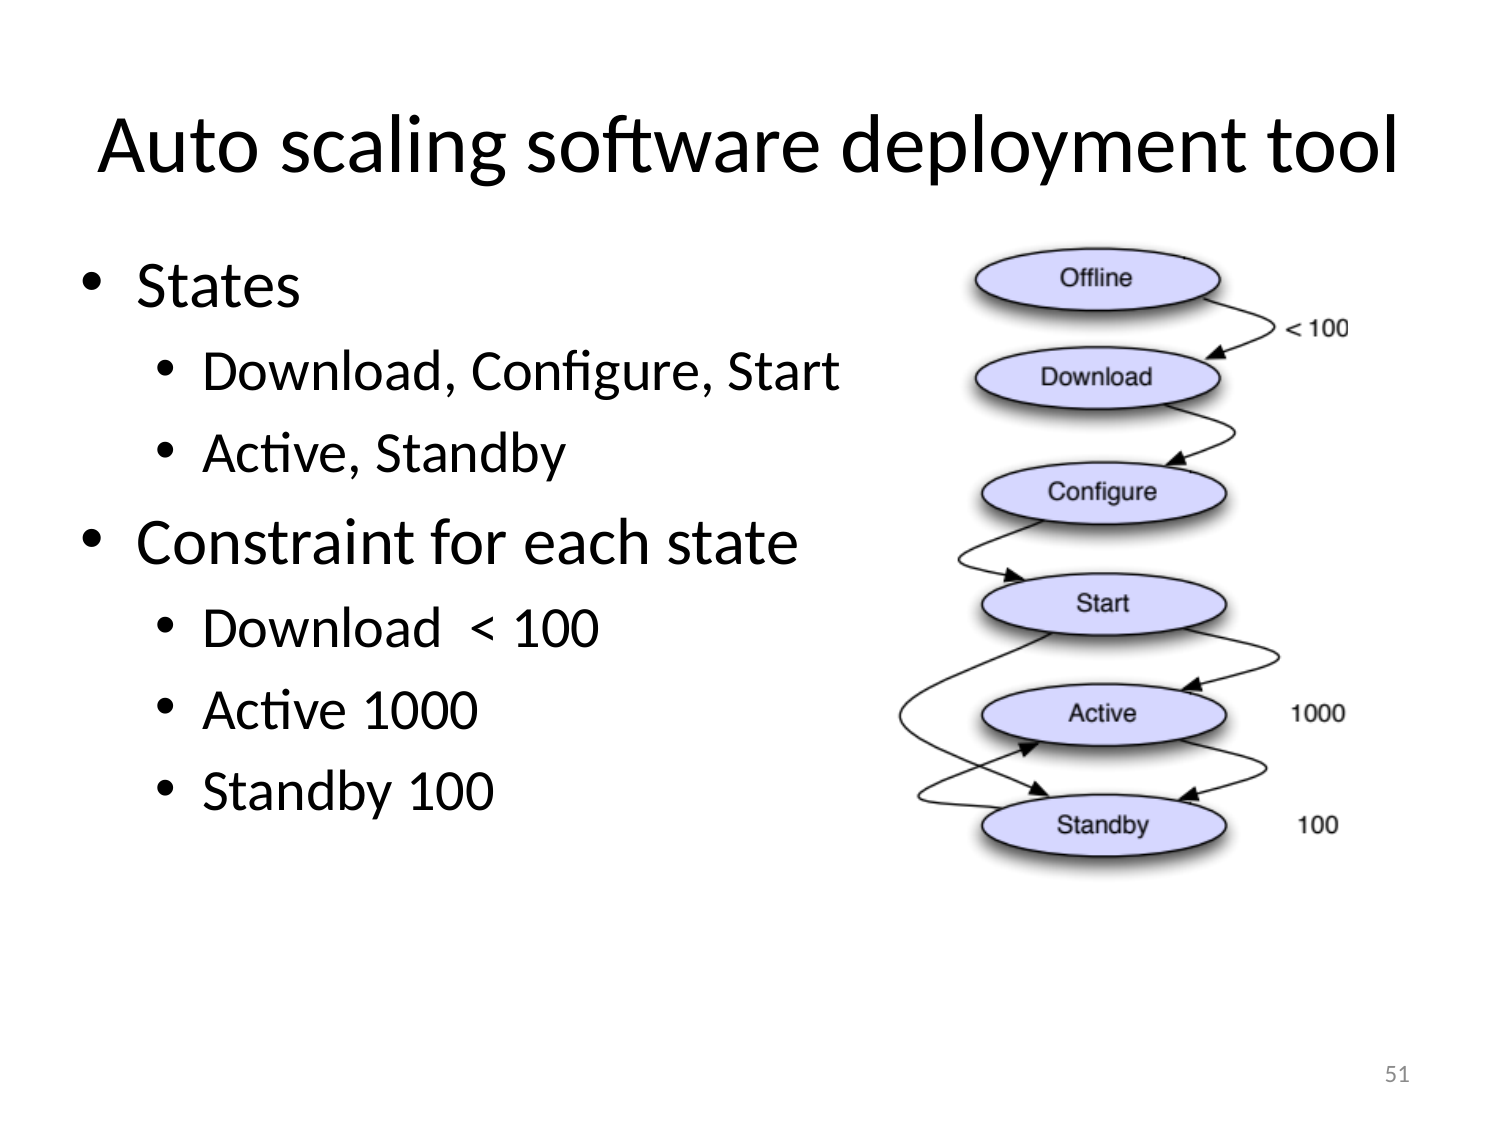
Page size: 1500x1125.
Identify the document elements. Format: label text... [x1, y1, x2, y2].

list States Download, Configure, Start Active, Standby Constraint for each state Download < 100 Active 1000 Standby 100 [65, 233, 1437, 1070]
picture [895, 233, 1349, 884]
slide_number 51 [1074, 1070, 1425, 1103]
title Auto scaling software deployment tool [75, 45, 1425, 233]
